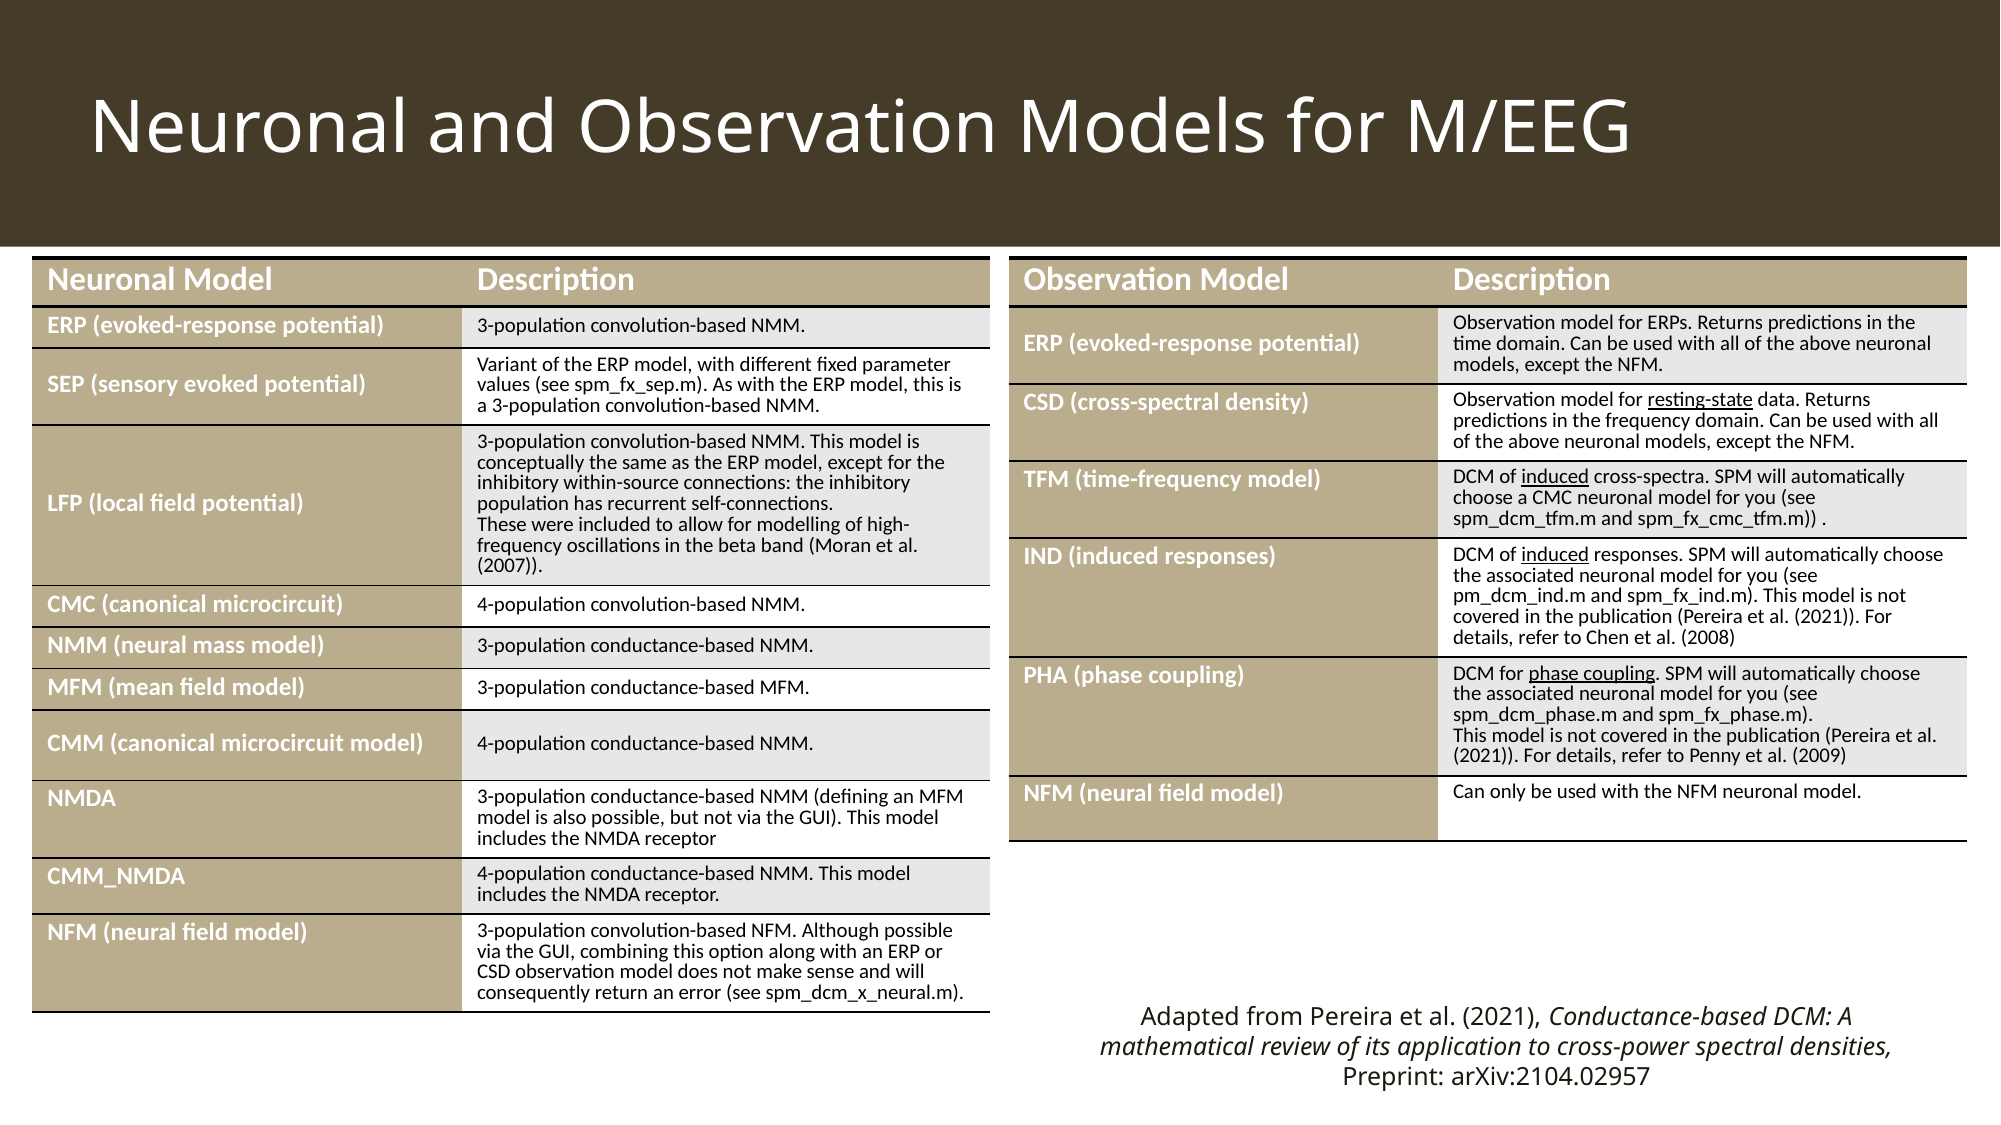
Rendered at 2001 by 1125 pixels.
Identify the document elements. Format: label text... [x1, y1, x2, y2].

table_cell 3-population convolution-based NMM. [462, 308, 990, 347]
table_cell CSD (cross-spectral density) [1009, 385, 1438, 460]
table_header Neuronal Model [32, 260, 462, 305]
table_cell SEP (sensory evoked potential) [32, 349, 462, 424]
table_cell 3-population conductance-based MFM. [462, 669, 990, 709]
table_cell NFM (neural field model) [32, 915, 462, 1011]
table_cell CMM_NMDA [32, 859, 462, 913]
table_cell CMM (canonical microcircuit model) [32, 711, 462, 780]
table_cell DCM of induced responses. SPM will automatically choose the associated neuronal model for you (see pm_dcm_ind.m and spm_fx_ind.m). This model is not covered in the publication (Pereira et al. (2021)). For details, refer to Chen et al. (2008) [1438, 539, 1967, 656]
table_cell NMM (neural mass model) [32, 628, 462, 668]
table_cell DCM for phase coupling. SPM will automatically choose the associated neuronal model for you (see spm_dcm_phase.m and spm_fx_phase.m). This model is not covered in the publication (Pereira et al. (2021)). For details, refer to Penny et al. (2009) [1438, 658, 1967, 775]
table_cell NFM (neural field model) [1009, 777, 1438, 840]
text_box Adapted from Pereira et al. (2021), Conductance-based DCM: A mathematical review of its application to cross-power spectral densities, Preprint: arXiv:2104.02957 [1049, 992, 1945, 1094]
table_header Description [1438, 260, 1967, 305]
table_cell 3-population conductance-based NMM (defining an MFM model is also possible, but not via the GUI). This model includes the NMDA receptor [462, 781, 990, 857]
table_cell 3-population convolution-based NFM. Although possible via the GUI, combining this option along with an ERP or CSD observation model does not make sense and will consequently return an error (see spm_dcm_x_neural.m). [462, 915, 990, 1011]
table_cell 4-population convolution-based NMM. [462, 586, 990, 626]
table_cell CMC (canonical microcircuit) [32, 586, 462, 626]
table_cell ERP (evoked-response potential) [1009, 308, 1438, 383]
table_cell IND (induced responses) [1009, 539, 1438, 656]
table_cell DCM of induced cross-spectra. SPM will automatically choose a CMC neuronal model for you (see spm_dcm_tfm.m and spm_fx_cmc_tfm.m)) . [1438, 462, 1967, 537]
table_cell ERP (evoked-response potential) [32, 308, 462, 347]
table_cell 3-population conductance-based NMM. [462, 628, 990, 668]
table_cell TFM (time-frequency model) [1009, 462, 1438, 537]
table_cell Can only be used with the NFM neuronal model. [1438, 777, 1967, 840]
table_cell 4-population conductance-based NMM. [462, 711, 990, 780]
table_cell LFP (local field potential) [32, 426, 462, 585]
table_cell 3-population convolution-based NMM. This model is conceptually the same as the ERP model, except for the inhibitory within-source connections: the inhibitory population has recurrent self-connections. These were included to allow for modelling of high-frequency oscillations in the beta band (Moran et al. (2007)). [462, 426, 990, 585]
table_header Description [462, 260, 990, 305]
table_cell NMDA [32, 781, 462, 857]
table_cell Observation model for ERPs. Returns predictions in the time domain. Can be used with all of the above neuronal models, except the NFM. [1438, 308, 1967, 383]
table_cell PHA (phase coupling) [1009, 658, 1438, 775]
table_cell MFM (mean field model) [32, 669, 462, 709]
table_header Observation Model [1009, 260, 1438, 305]
text_box Neuronal and Observation Models for M/EEG [0, 0, 2000, 248]
table_cell Variant of the ERP model, with different fixed parameter values (see spm_fx_sep.m). As with the ERP model, this is a 3-population convolution-based NMM. [462, 349, 990, 424]
table_cell Observation model for resting-state data. Returns predictions in the frequency domain. Can be used with all of the above neuronal models, except the NFM. [1438, 385, 1967, 460]
table_cell 4-population conductance-based NMM. This model includes the NMDA receptor. [462, 859, 990, 913]
